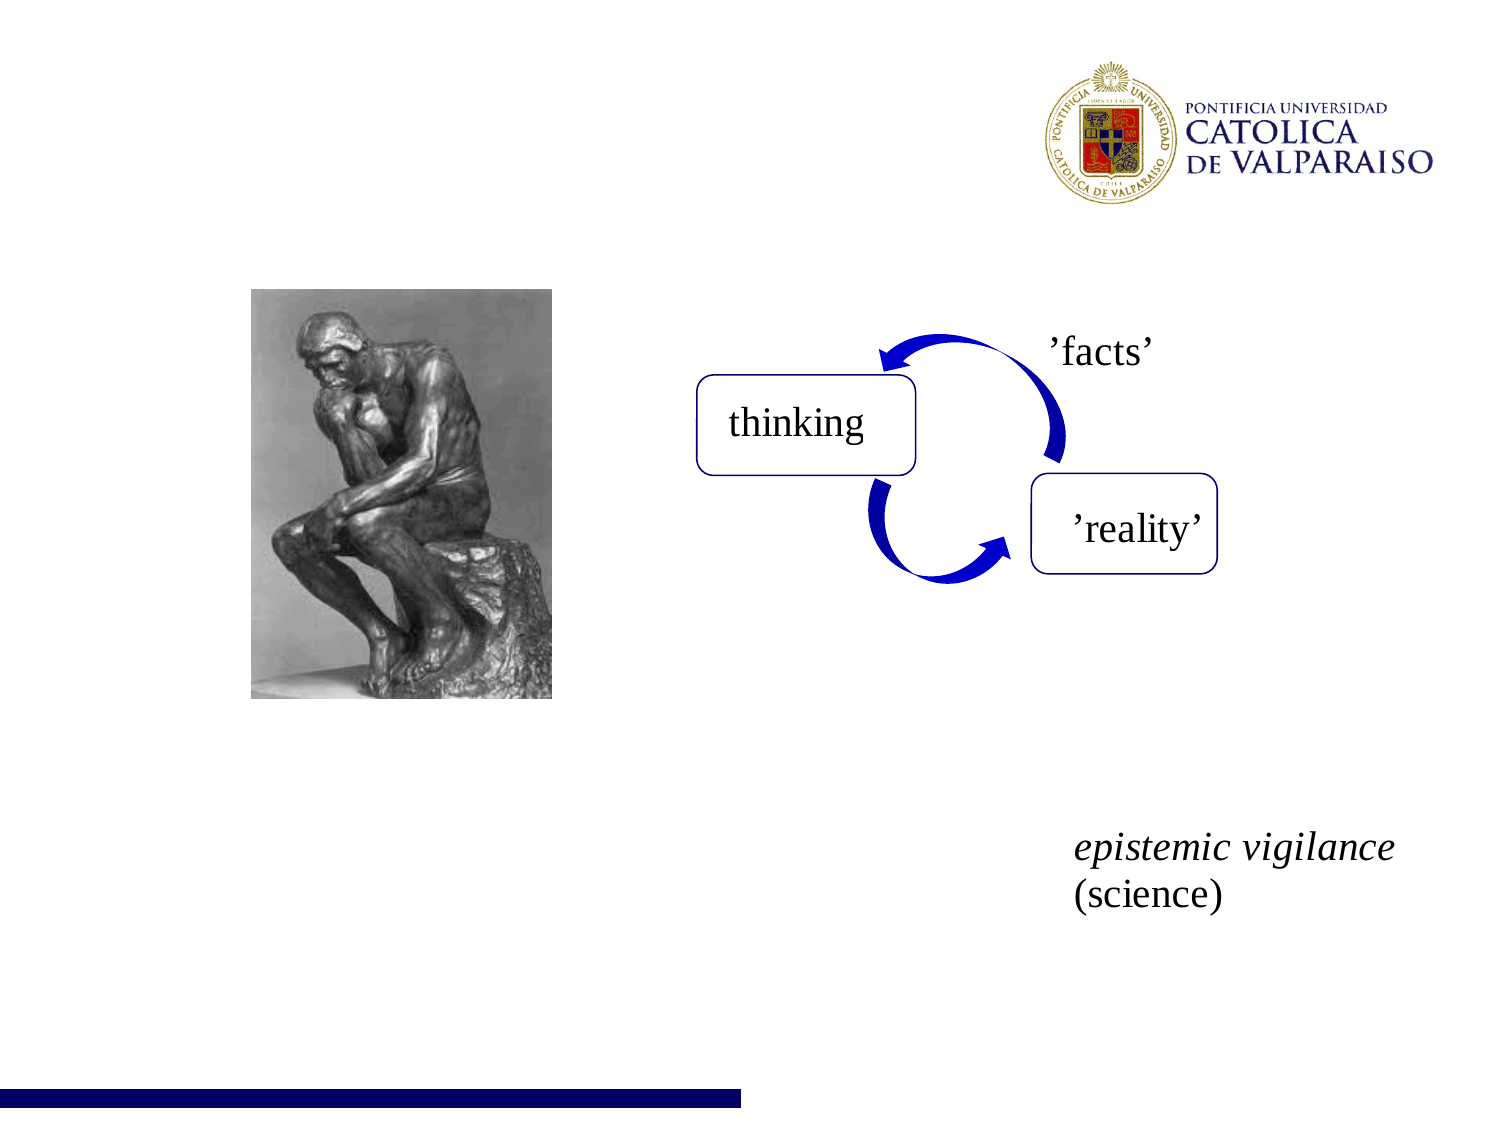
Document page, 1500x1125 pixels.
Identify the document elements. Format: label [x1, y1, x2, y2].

picture [1068, 503, 1208, 559]
picture [251, 288, 552, 699]
text_box [868, 478, 1011, 584]
picture [1009, 822, 1401, 924]
text_box [878, 334, 1066, 464]
picture [1045, 325, 1159, 381]
picture [1039, 54, 1436, 210]
text_box [1031, 473, 1218, 574]
text_box [696, 374, 916, 476]
picture [726, 396, 867, 452]
